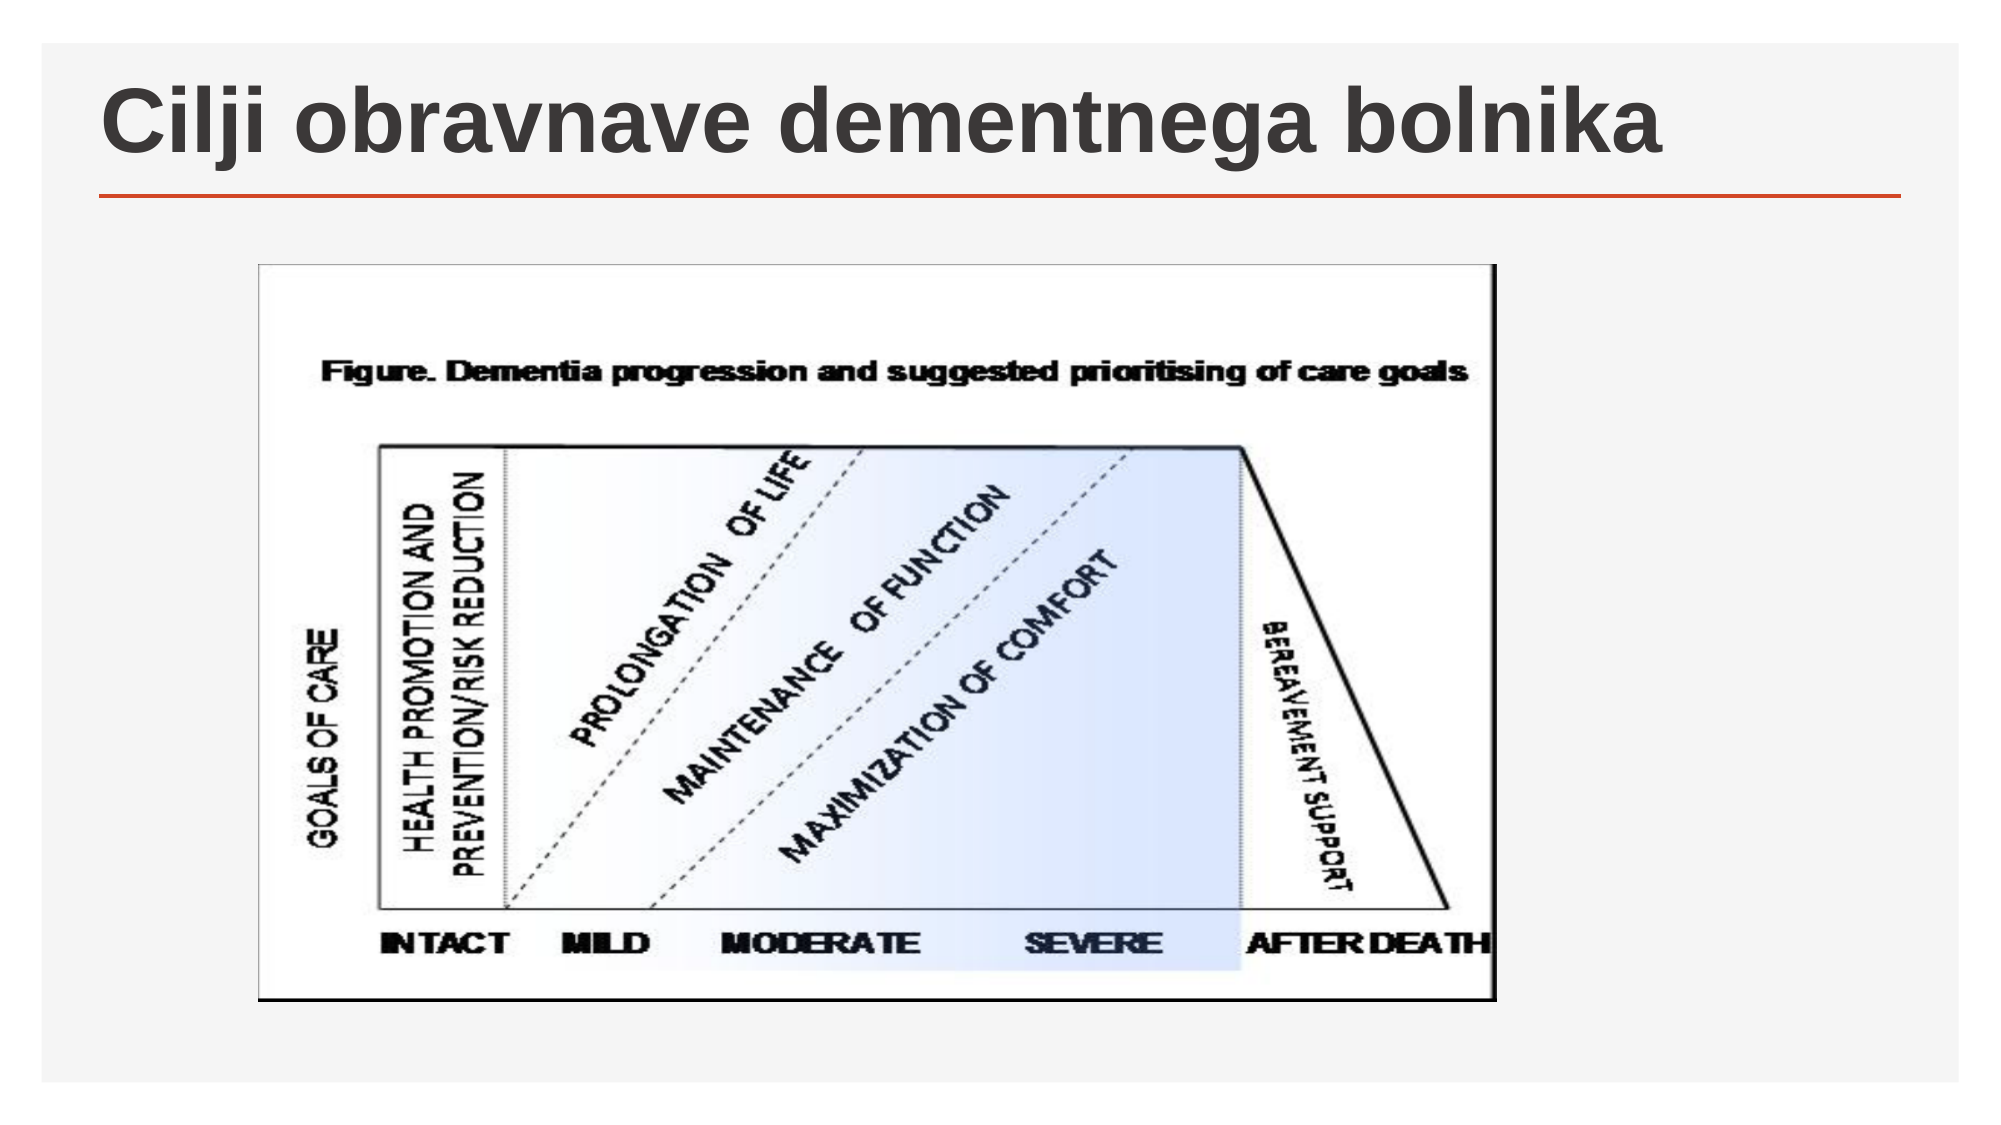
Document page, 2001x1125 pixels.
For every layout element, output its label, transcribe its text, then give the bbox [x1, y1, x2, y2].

title Cilji obravnave dementnega bolnika [85, 73, 1897, 179]
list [258, 265, 1497, 1003]
